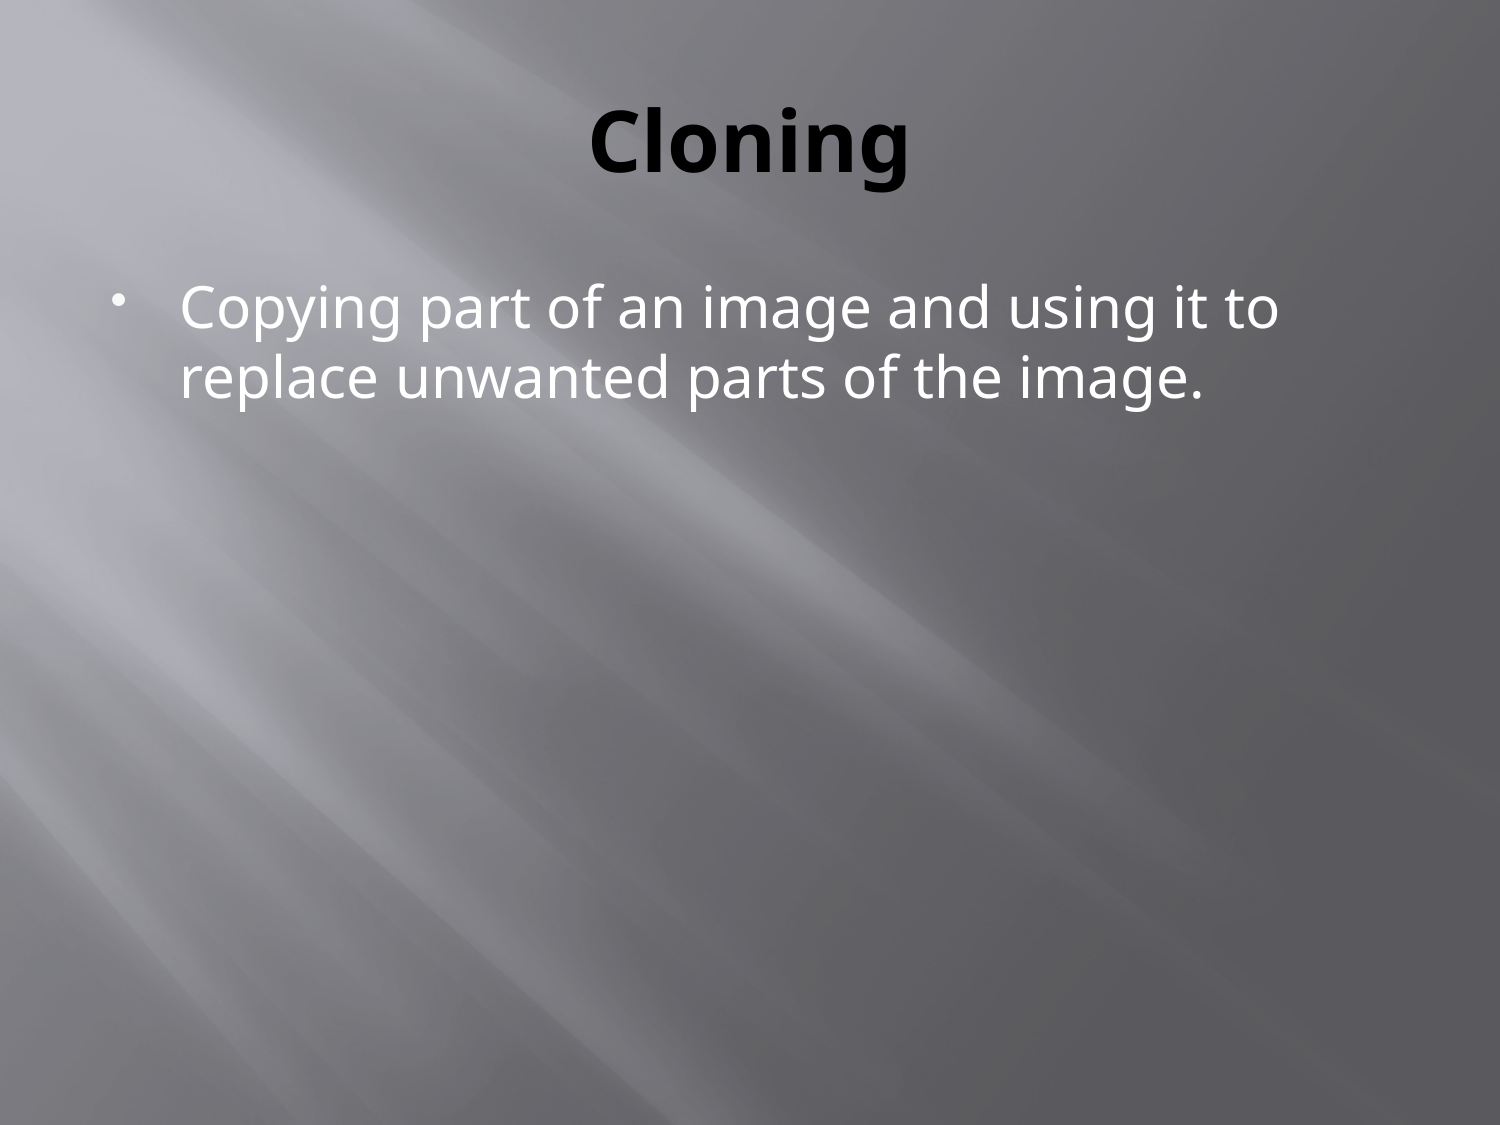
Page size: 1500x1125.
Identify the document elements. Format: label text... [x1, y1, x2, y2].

list Copying part of an image and using it to replace unwanted parts of the image. [75, 262, 1425, 1035]
title Cloning [75, 45, 1425, 233]
